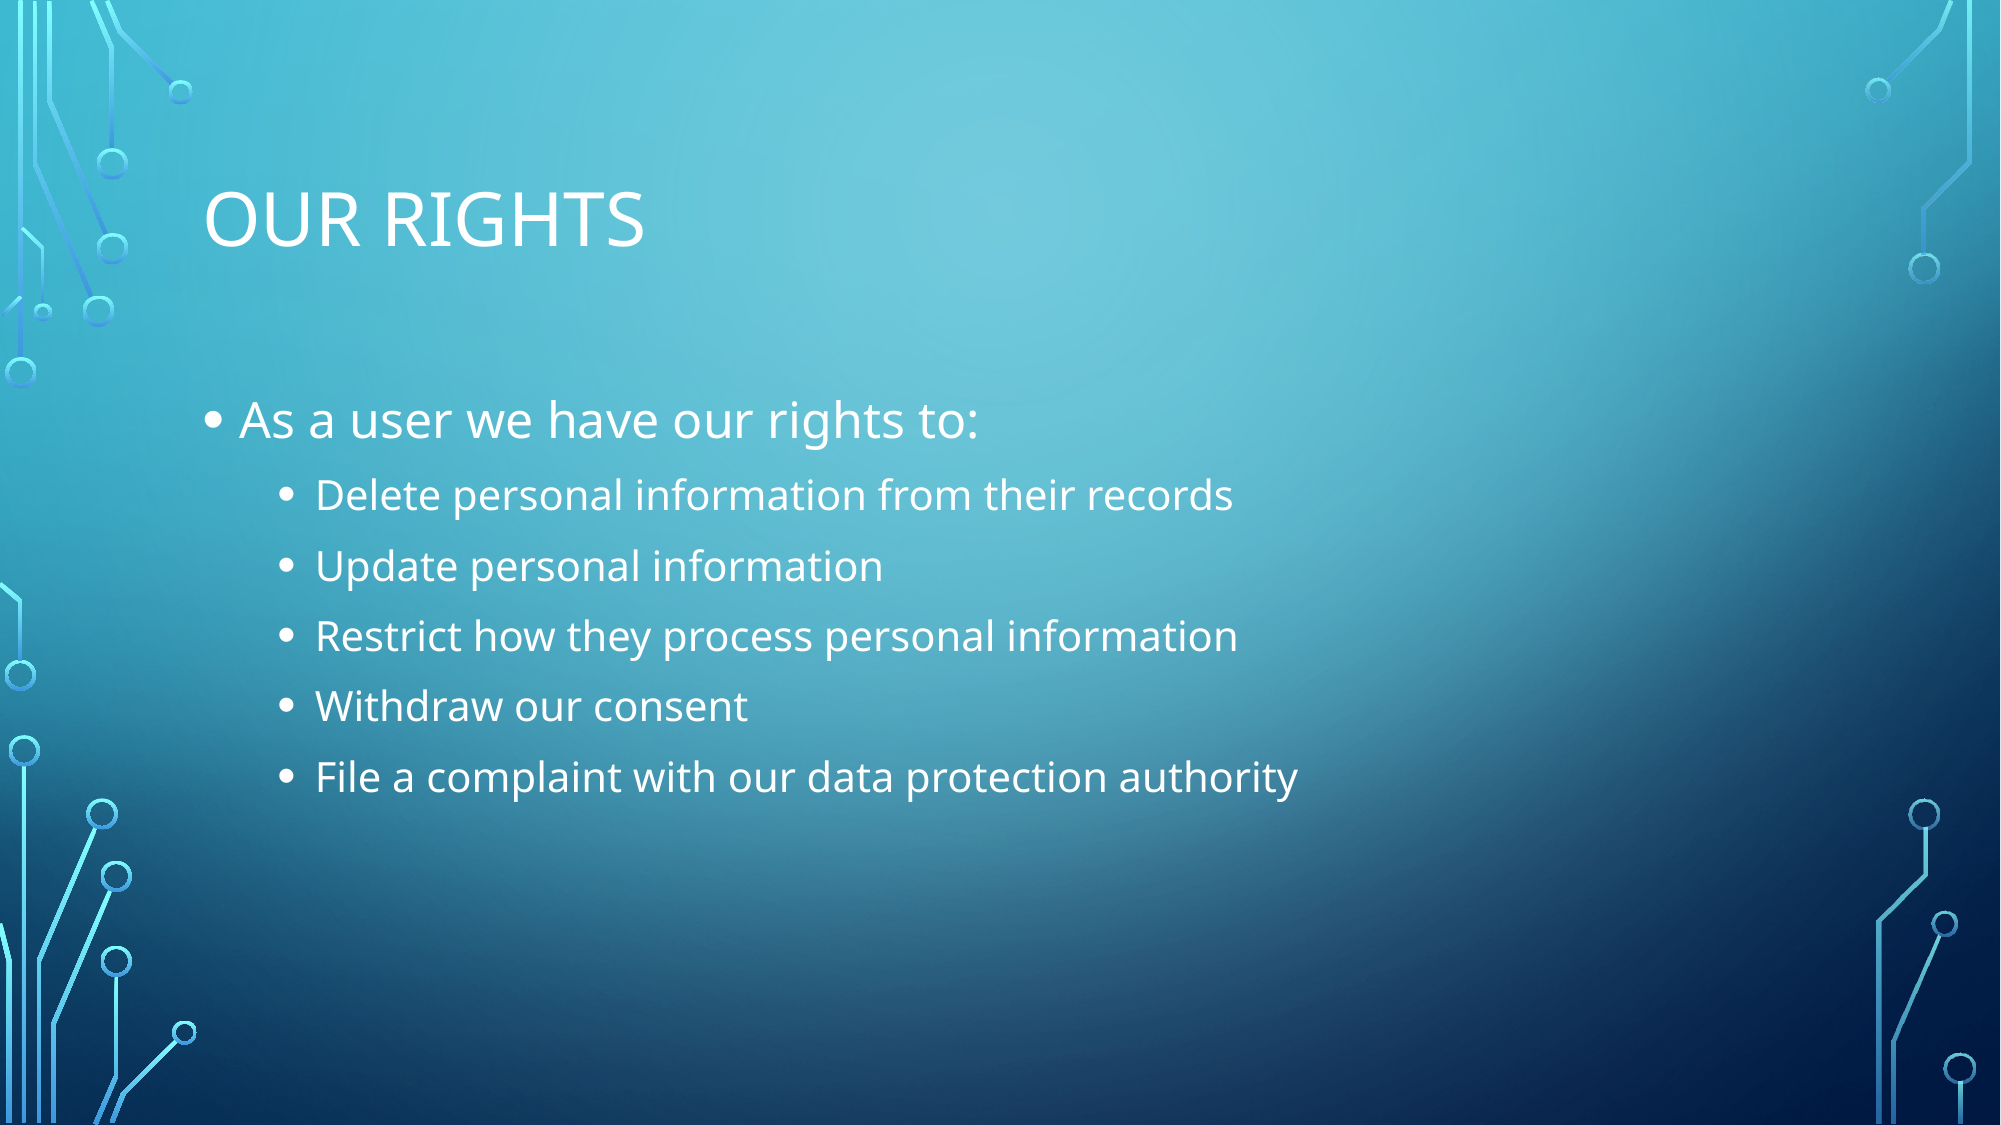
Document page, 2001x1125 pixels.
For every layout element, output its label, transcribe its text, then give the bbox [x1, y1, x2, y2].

title Our rights [187, 101, 1813, 344]
list As a user we have our rights to: Delete personal information from their records Update personal information Restrict how they process personal information Withdraw our consent File a complaint with our data protection authority [187, 369, 1813, 950]
